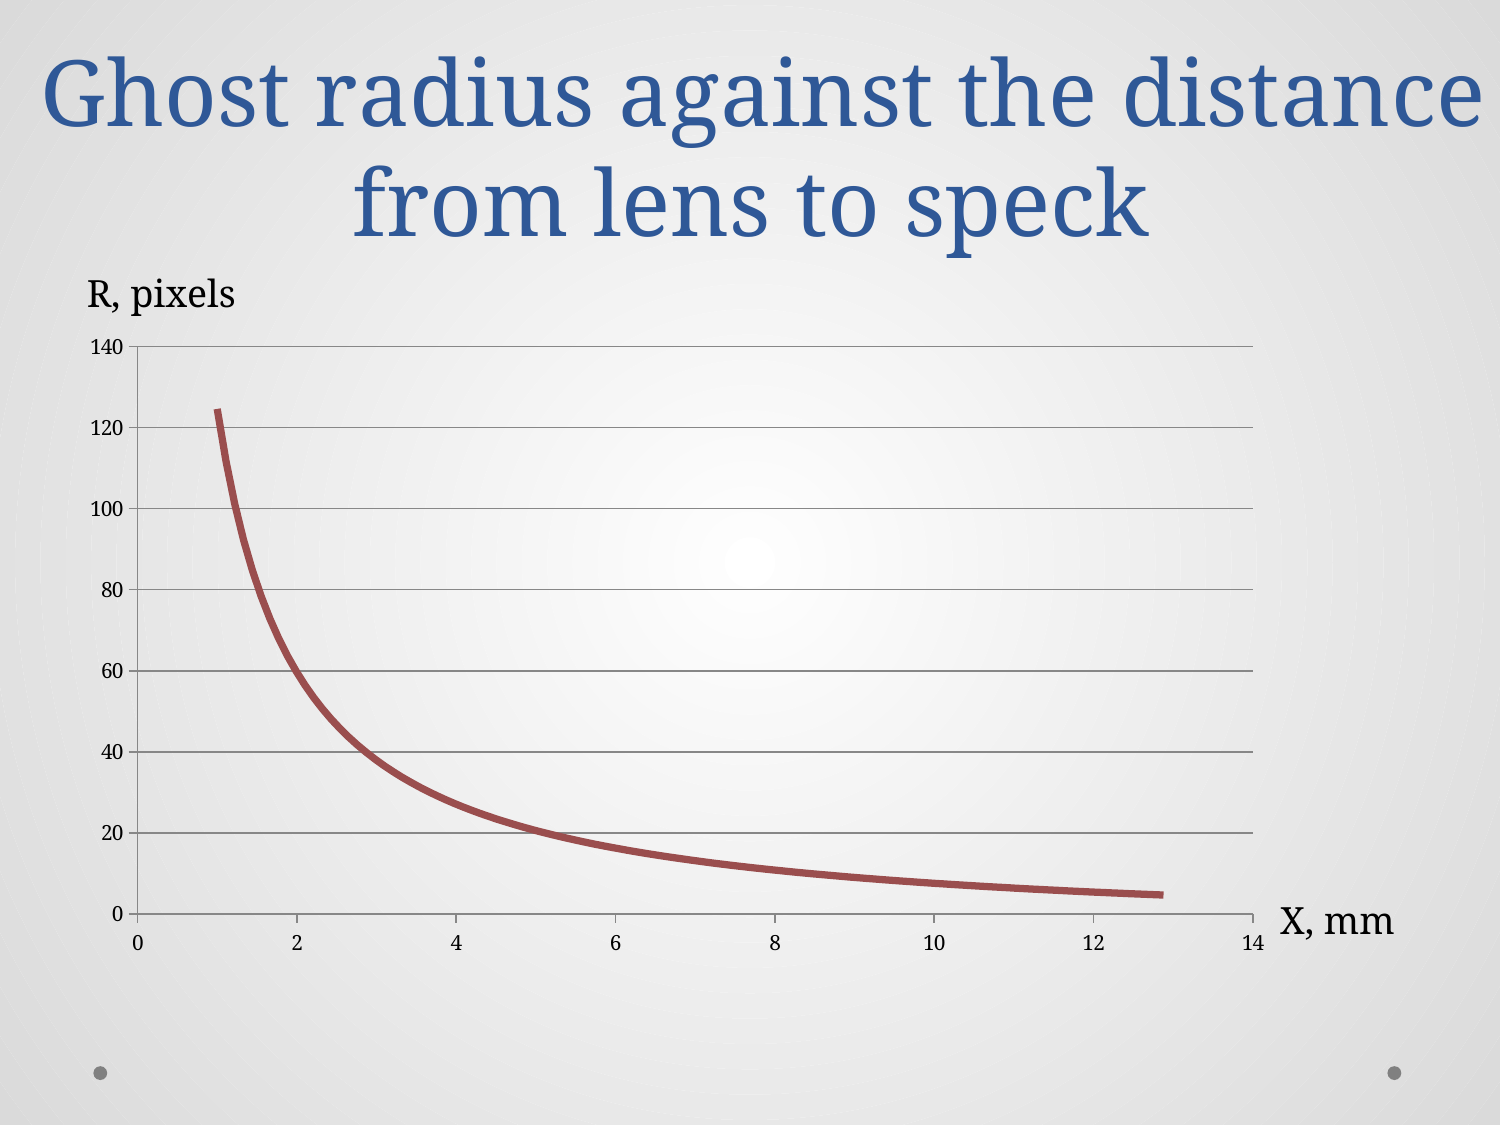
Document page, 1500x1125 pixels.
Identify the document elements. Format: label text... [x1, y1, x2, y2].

text_box X, mm [1341, 889, 1410, 950]
title Ghost radius against the distance from lens to speck [0, 0, 1500, 263]
text_box R, pixels [72, 262, 251, 323]
chart [74, 322, 1338, 1006]
